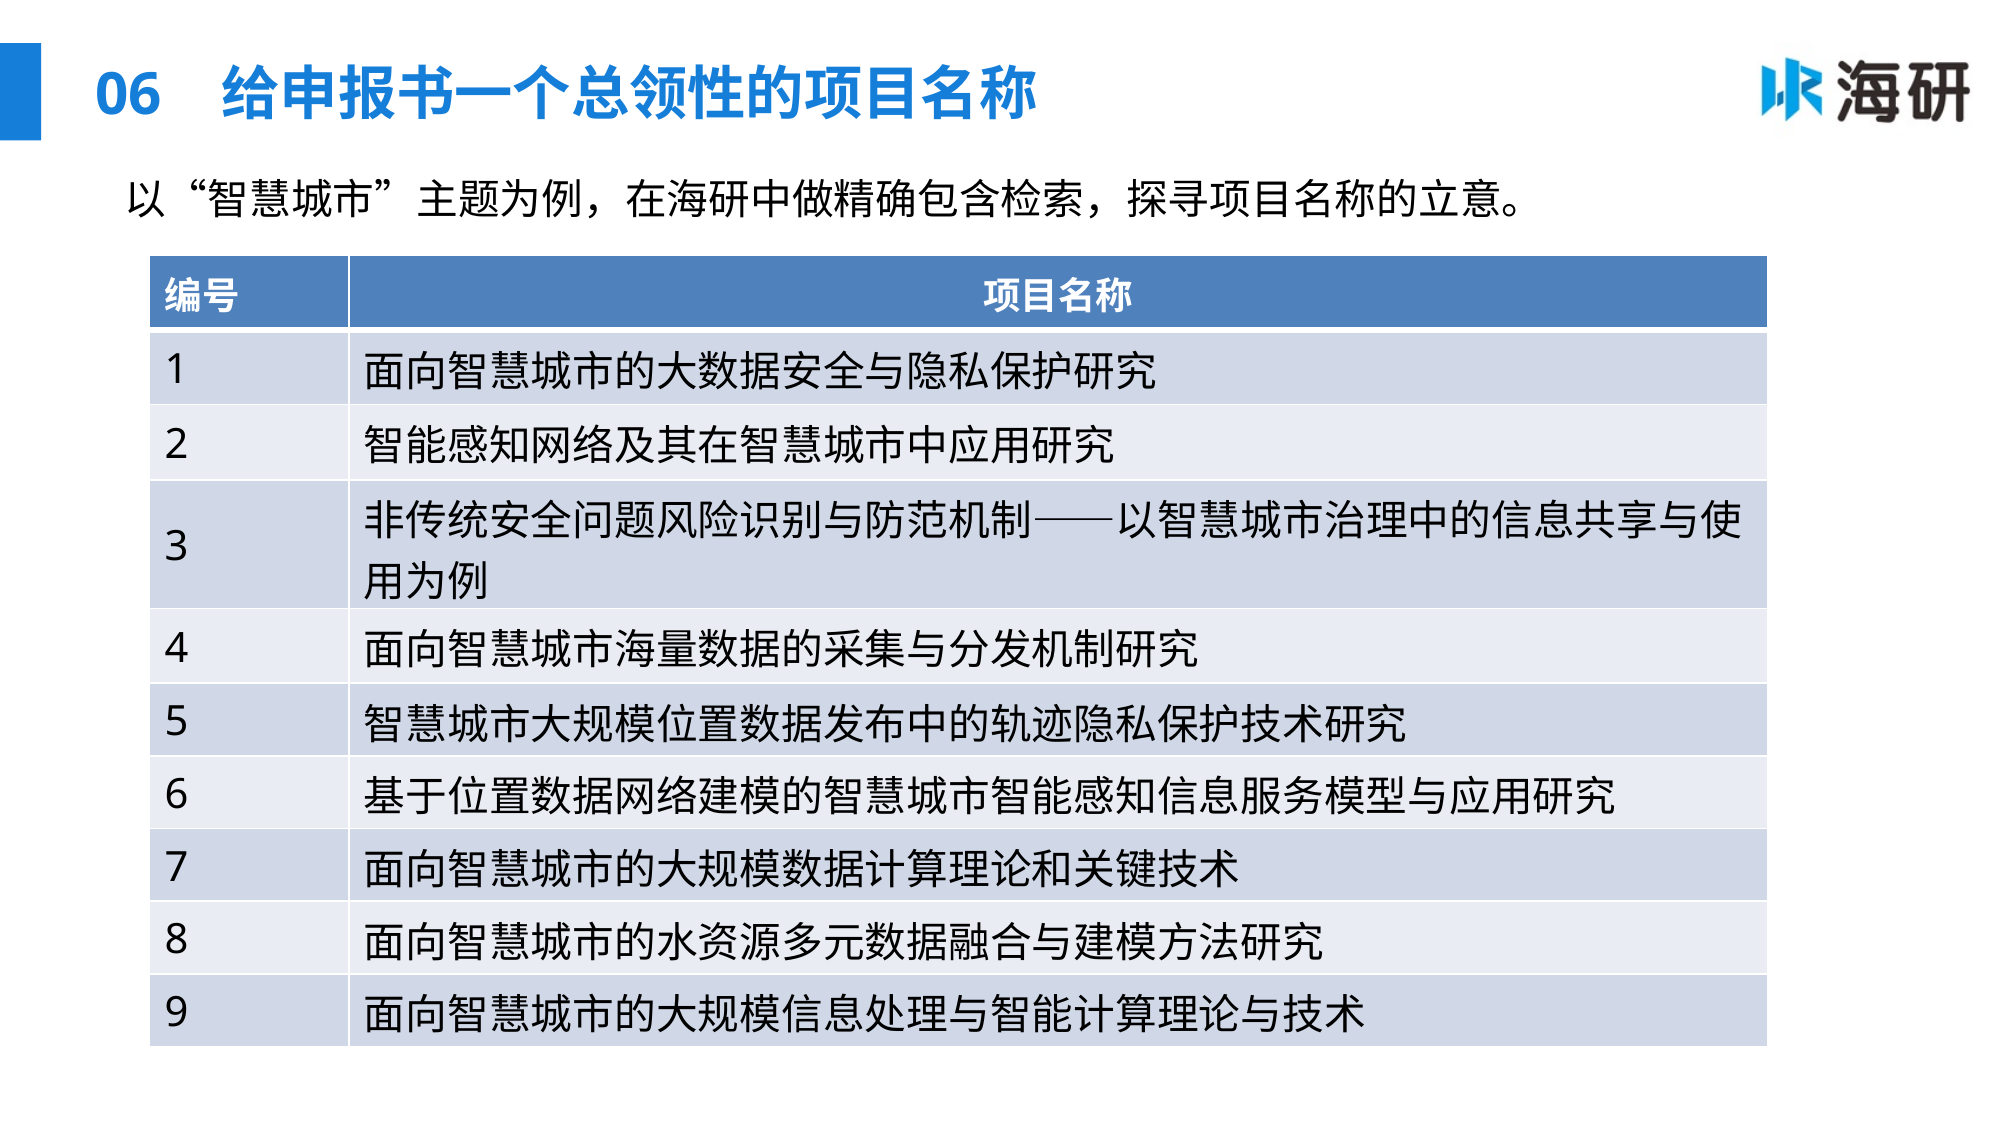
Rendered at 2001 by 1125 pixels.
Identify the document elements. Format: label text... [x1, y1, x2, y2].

table_header 项目名称 [350, 256, 1767, 327]
table_cell 基于位置数据网络建模的智慧城市智能感知信息服务模型与应用研究 [350, 757, 1767, 828]
table_cell 5 [150, 684, 348, 755]
table_cell 智慧城市大规模位置数据发布中的轨迹隐私保护技术研究 [350, 684, 1767, 755]
table_cell 非传统安全问题风险识别与防范机制——以智慧城市治理中的信息共享与使用为例 [350, 481, 1767, 608]
table_cell 面向智慧城市的水资源多元数据融合与建模方法研究 [350, 902, 1767, 973]
table_cell 面向智慧城市的大数据安全与隐私保护研究 [350, 333, 1767, 404]
text_box 以“智慧城市”主题为例，在海研中做精确包含检索，探寻项目名称的立意。 [43, 140, 1878, 231]
table_header 编号 [150, 256, 348, 327]
table_cell 9 [150, 975, 348, 1046]
table_cell 3 [150, 481, 348, 608]
table_cell 2 [150, 405, 348, 479]
table_cell 面向智慧城市的大规模信息处理与智能计算理论与技术 [350, 975, 1767, 1046]
table_cell 1 [150, 333, 348, 404]
text_box 06 给申报书一个总领性的项目名称 [80, 48, 1052, 134]
table_cell 智能感知网络及其在智慧城市中应用研究 [350, 405, 1767, 479]
picture [1755, 42, 1976, 141]
table_cell 4 [150, 609, 348, 682]
table_cell 6 [150, 757, 348, 828]
table_cell 7 [150, 829, 348, 900]
text_box [0, 41, 43, 142]
table_cell 8 [150, 902, 348, 973]
table_cell 面向智慧城市海量数据的采集与分发机制研究 [350, 609, 1767, 682]
table_cell 面向智慧城市的大规模数据计算理论和关键技术 [350, 829, 1767, 900]
